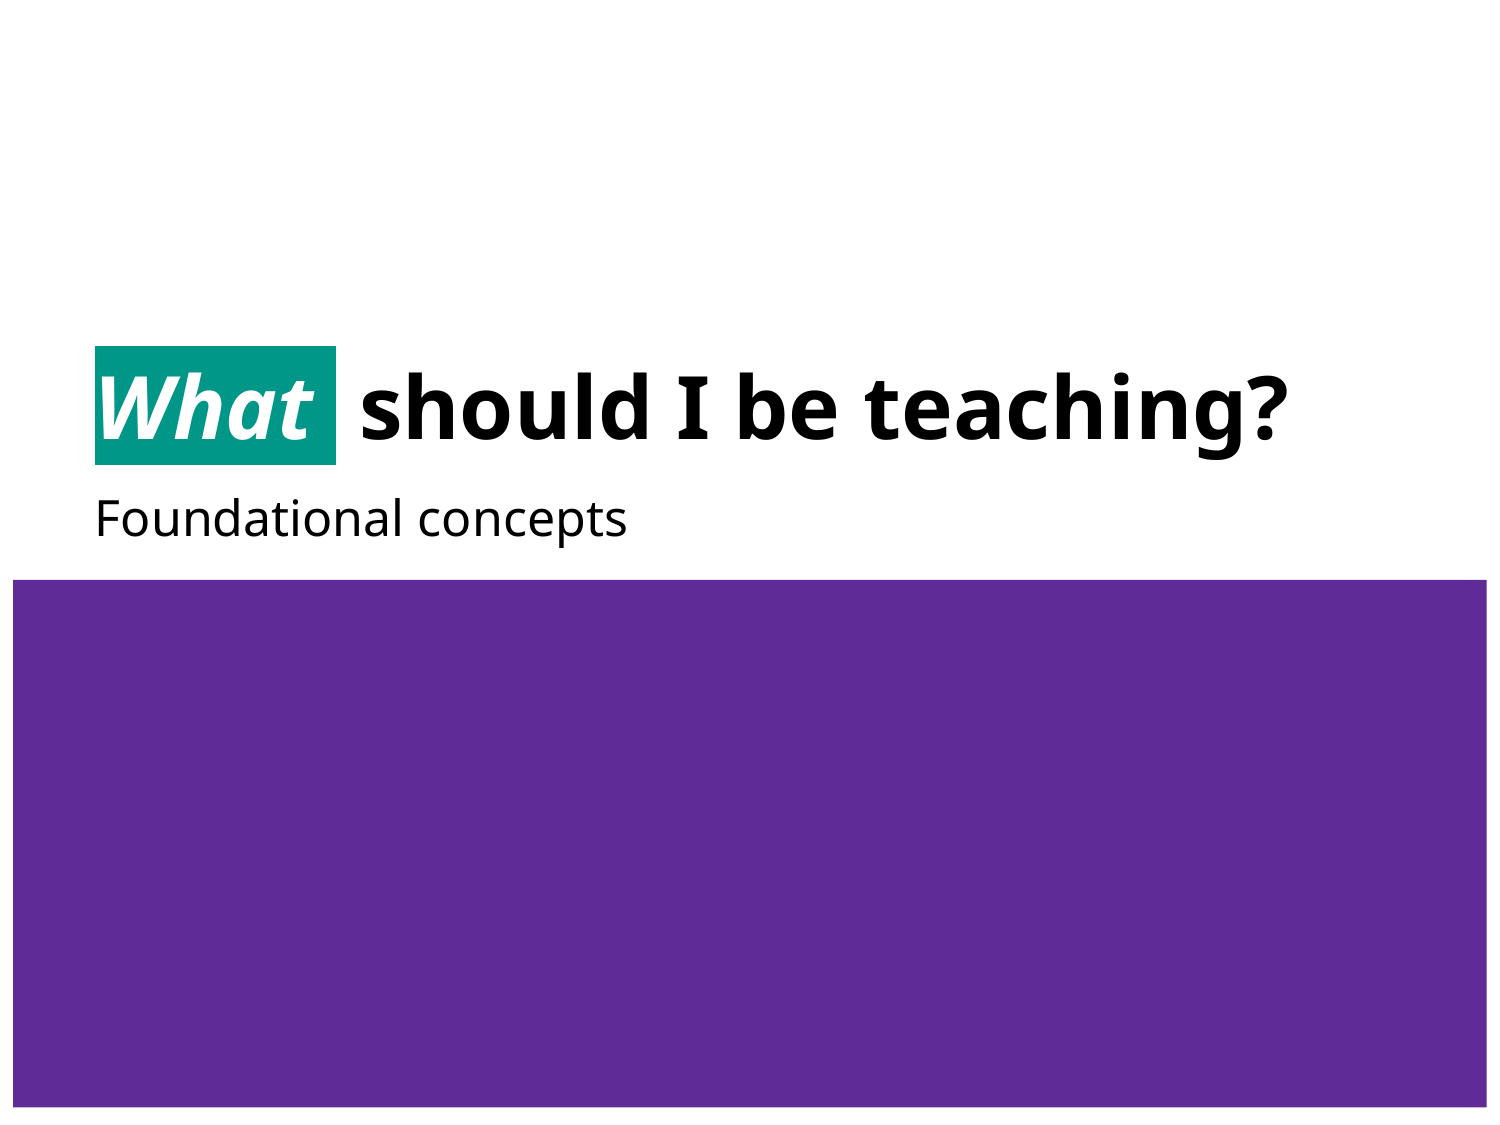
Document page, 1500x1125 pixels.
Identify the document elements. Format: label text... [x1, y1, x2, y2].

subtitle Foundational concepts [79, 467, 1423, 656]
title What should I be teaching? [79, 157, 1423, 467]
